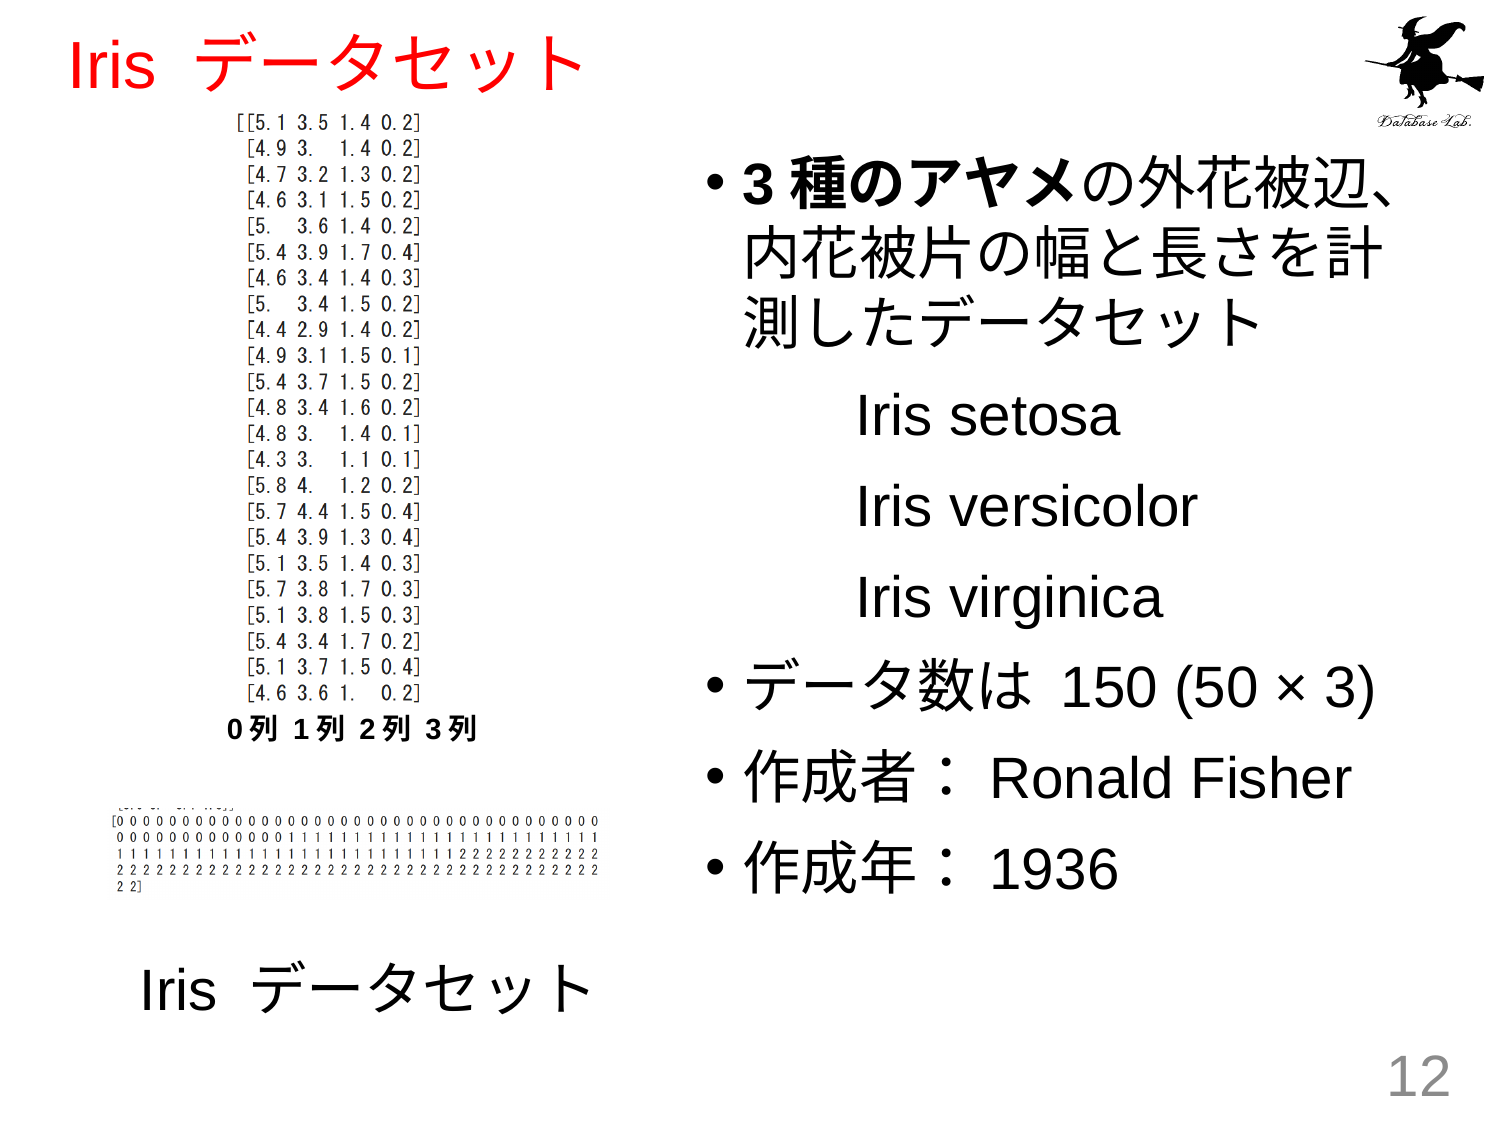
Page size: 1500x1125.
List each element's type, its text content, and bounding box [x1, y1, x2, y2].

slide_number 12 [1129, 1042, 1467, 1103]
picture [106, 808, 610, 900]
title Iris データセット [52, 28, 1441, 106]
list 3種のアヤメの外花被辺、内花被片の幅と長さを計測したデータセット Iris setosa Iris versicolor Iris virginica データ数は 150 (50 × 3) 作成者：Ronald Fisher 作成年：1936 [690, 138, 1441, 1014]
picture [227, 105, 435, 709]
text_box 0列 1列 2列 3列 [211, 702, 806, 802]
text_box Iris データセット [124, 944, 719, 1043]
picture [1362, 14, 1486, 130]
